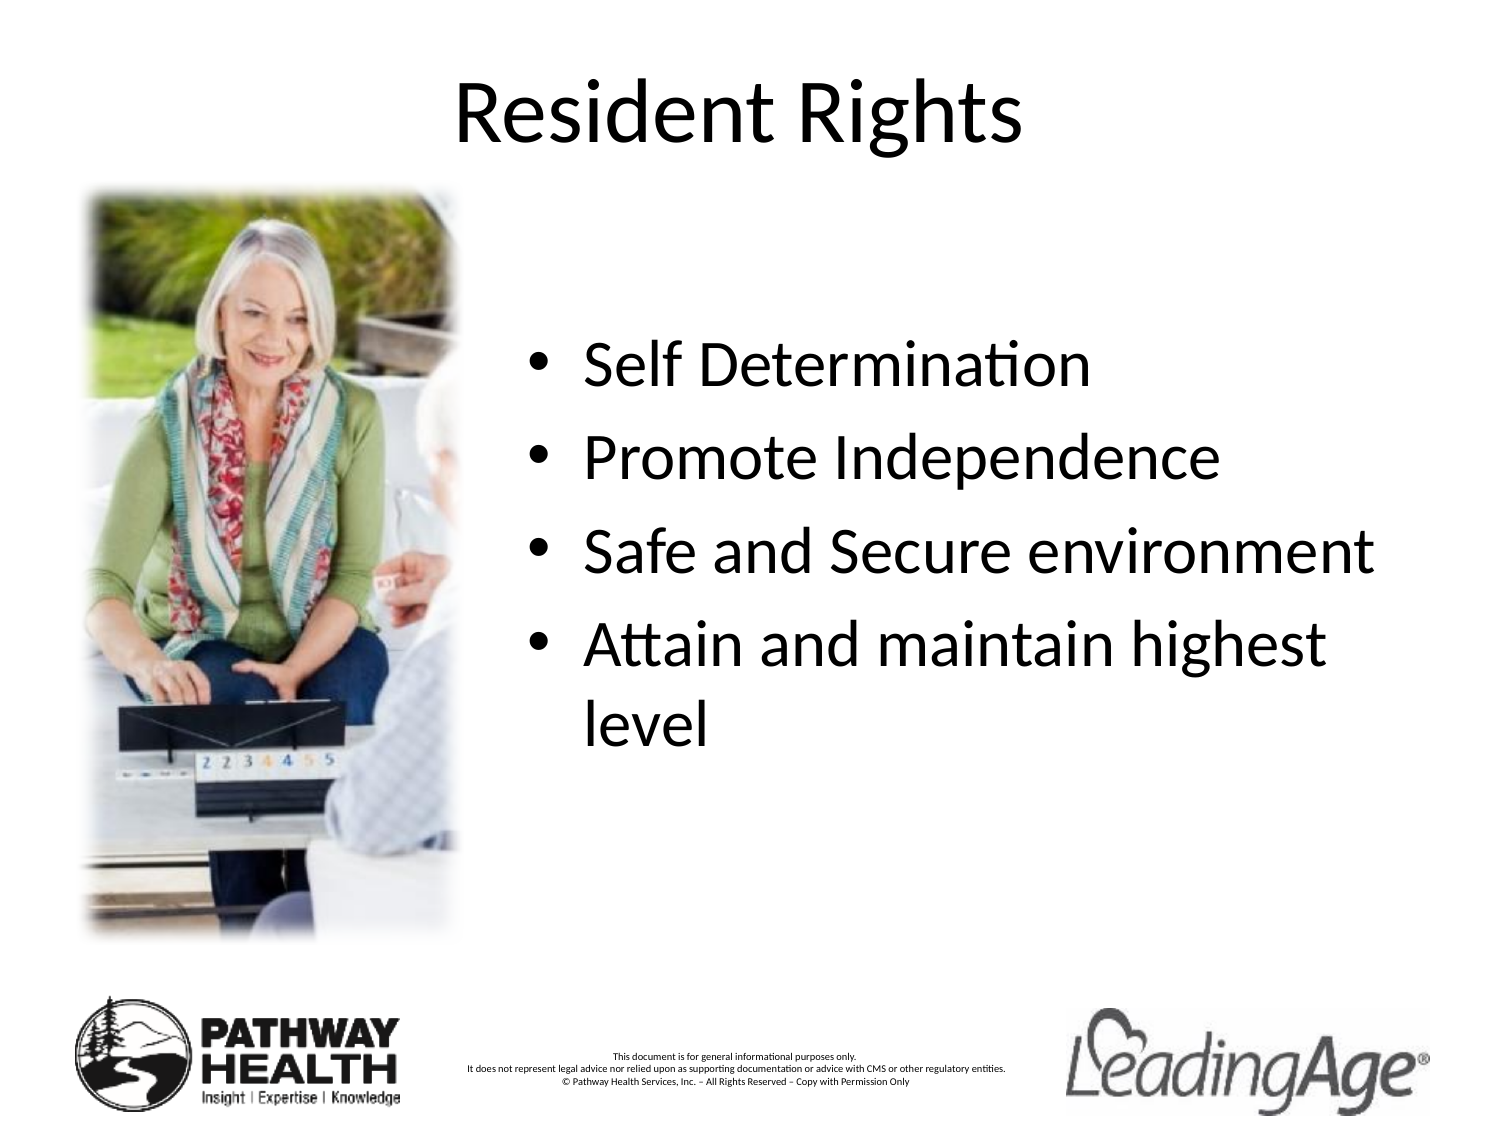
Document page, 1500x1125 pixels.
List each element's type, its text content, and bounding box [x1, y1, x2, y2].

list Self Determination Promote Independence Safe and Secure environment Attain and maintain highest level [512, 312, 1425, 1055]
title Resident Rights [75, 12, 1425, 200]
picture [1066, 1008, 1430, 1116]
picture [74, 179, 464, 946]
picture [75, 995, 400, 1112]
